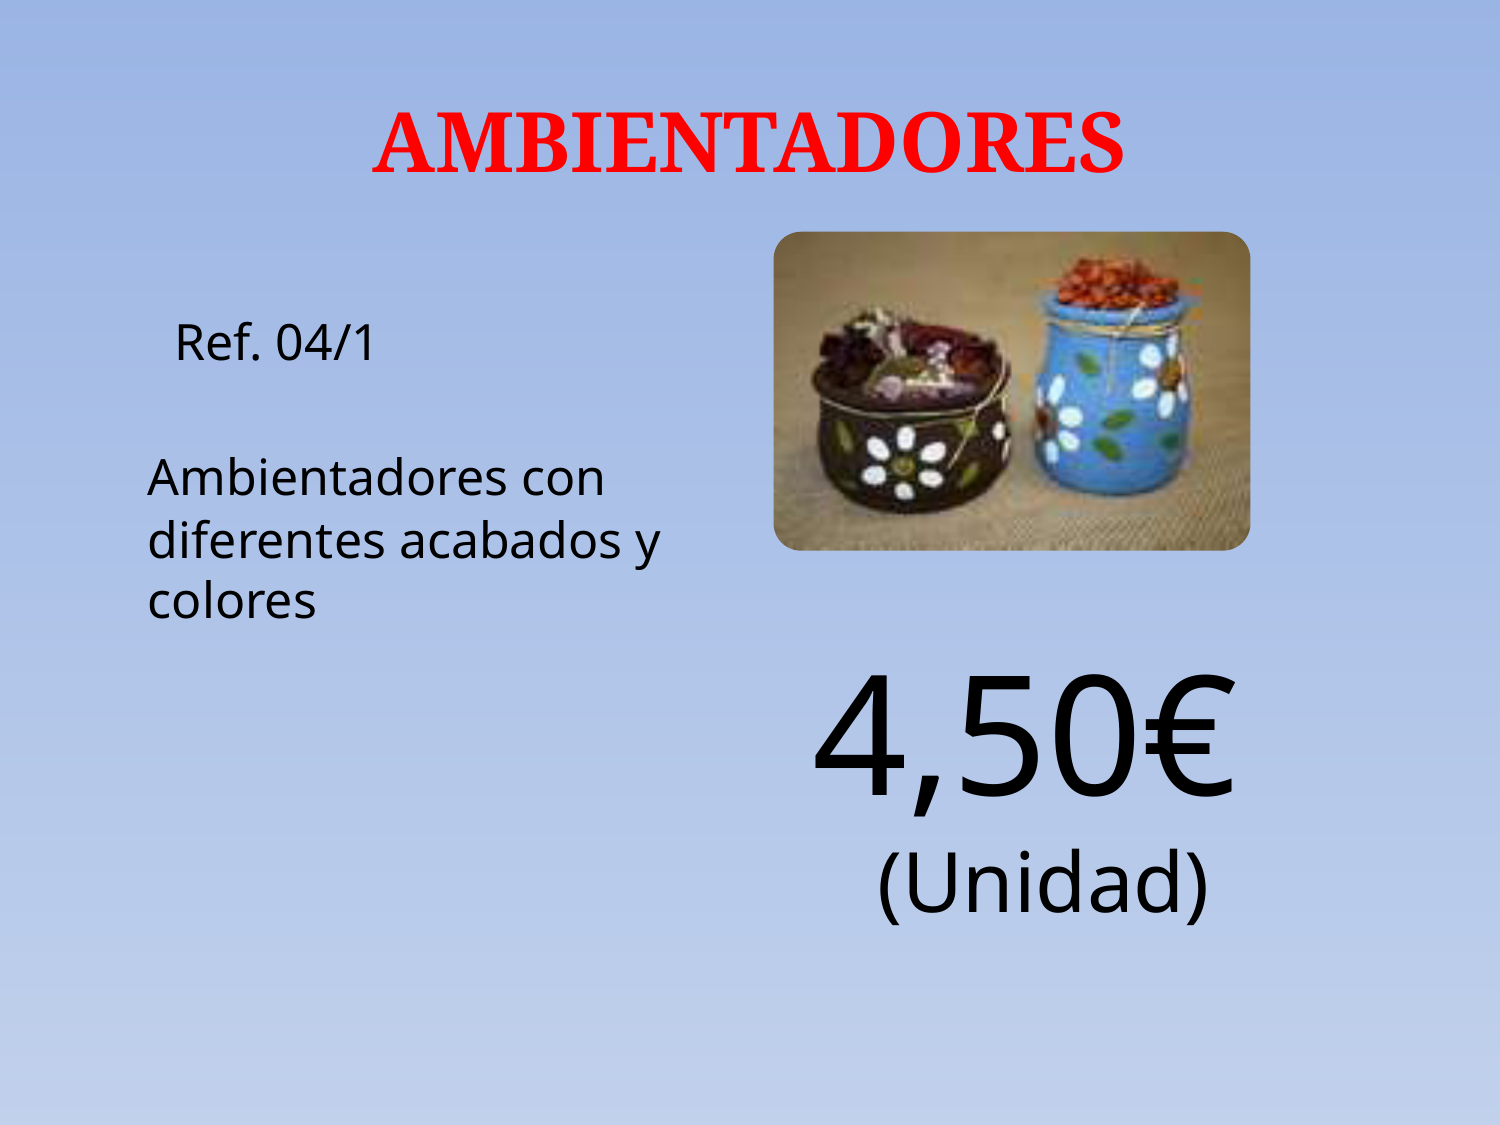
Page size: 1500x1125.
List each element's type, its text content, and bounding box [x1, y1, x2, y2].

text_box Ref. 04/1 [159, 302, 420, 378]
list Ambientadores con diferentes acabados y colores [76, 420, 752, 1125]
text_box 4,50€ (Unidad) [797, 621, 1258, 937]
title AMBIENTADORES [75, 45, 1425, 233]
picture [773, 231, 1251, 551]
